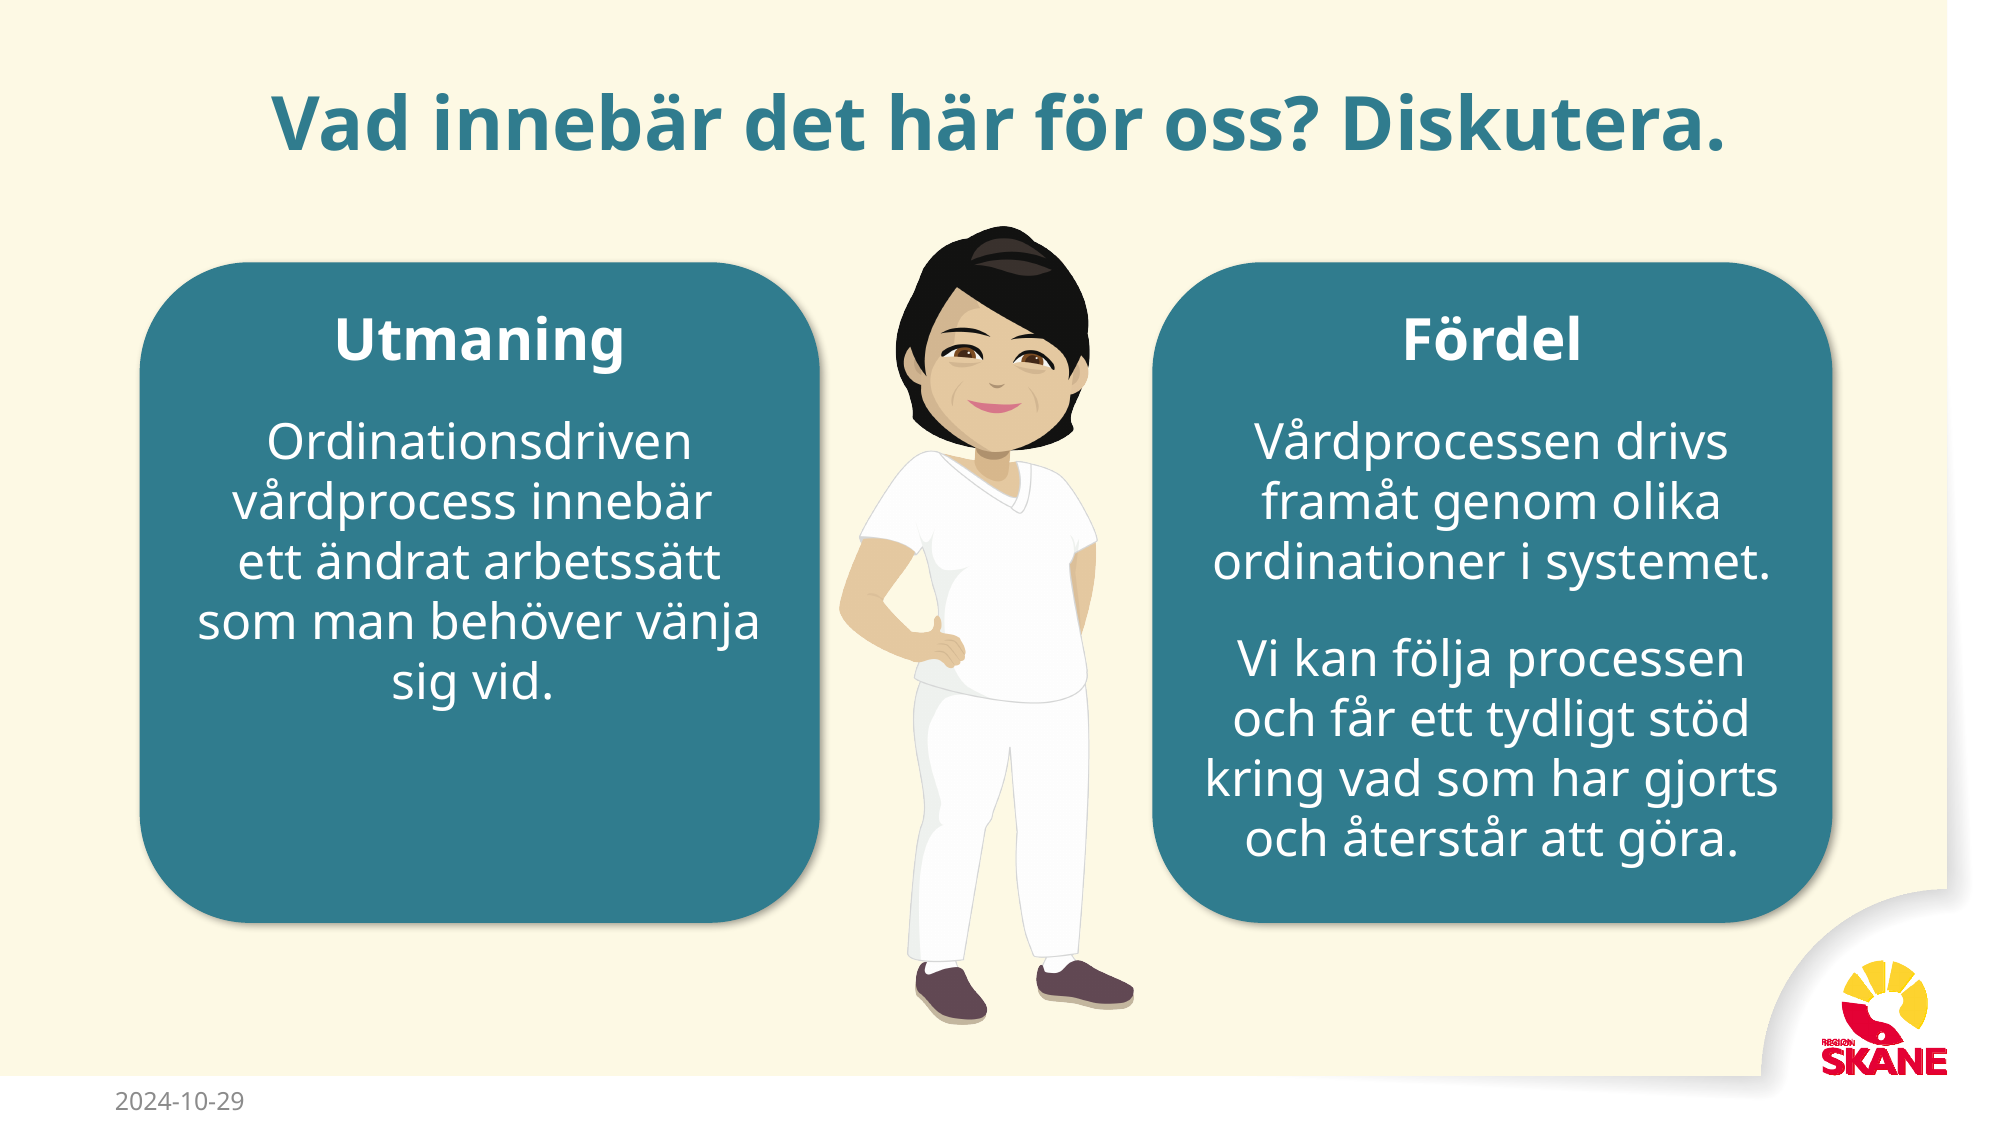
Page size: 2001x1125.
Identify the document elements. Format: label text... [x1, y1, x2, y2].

title Vad innebär det här för oss? Diskutera. [99, 59, 1900, 180]
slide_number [99, 1071, 274, 1125]
text_box Utmaning Ordinationsdriven vårdprocess innebär ett ändrat arbetssätt som man behöver vänja sig vid. [138, 261, 821, 924]
text_box Fördel Vårdprocessen drivs framåt genom olika ordinationer i systemet. Vi kan följa processen och får ett tydligt stöd kring vad som har gjorts och återstår att göra. [1151, 261, 1834, 924]
picture [0, 0, 2001, 1125]
